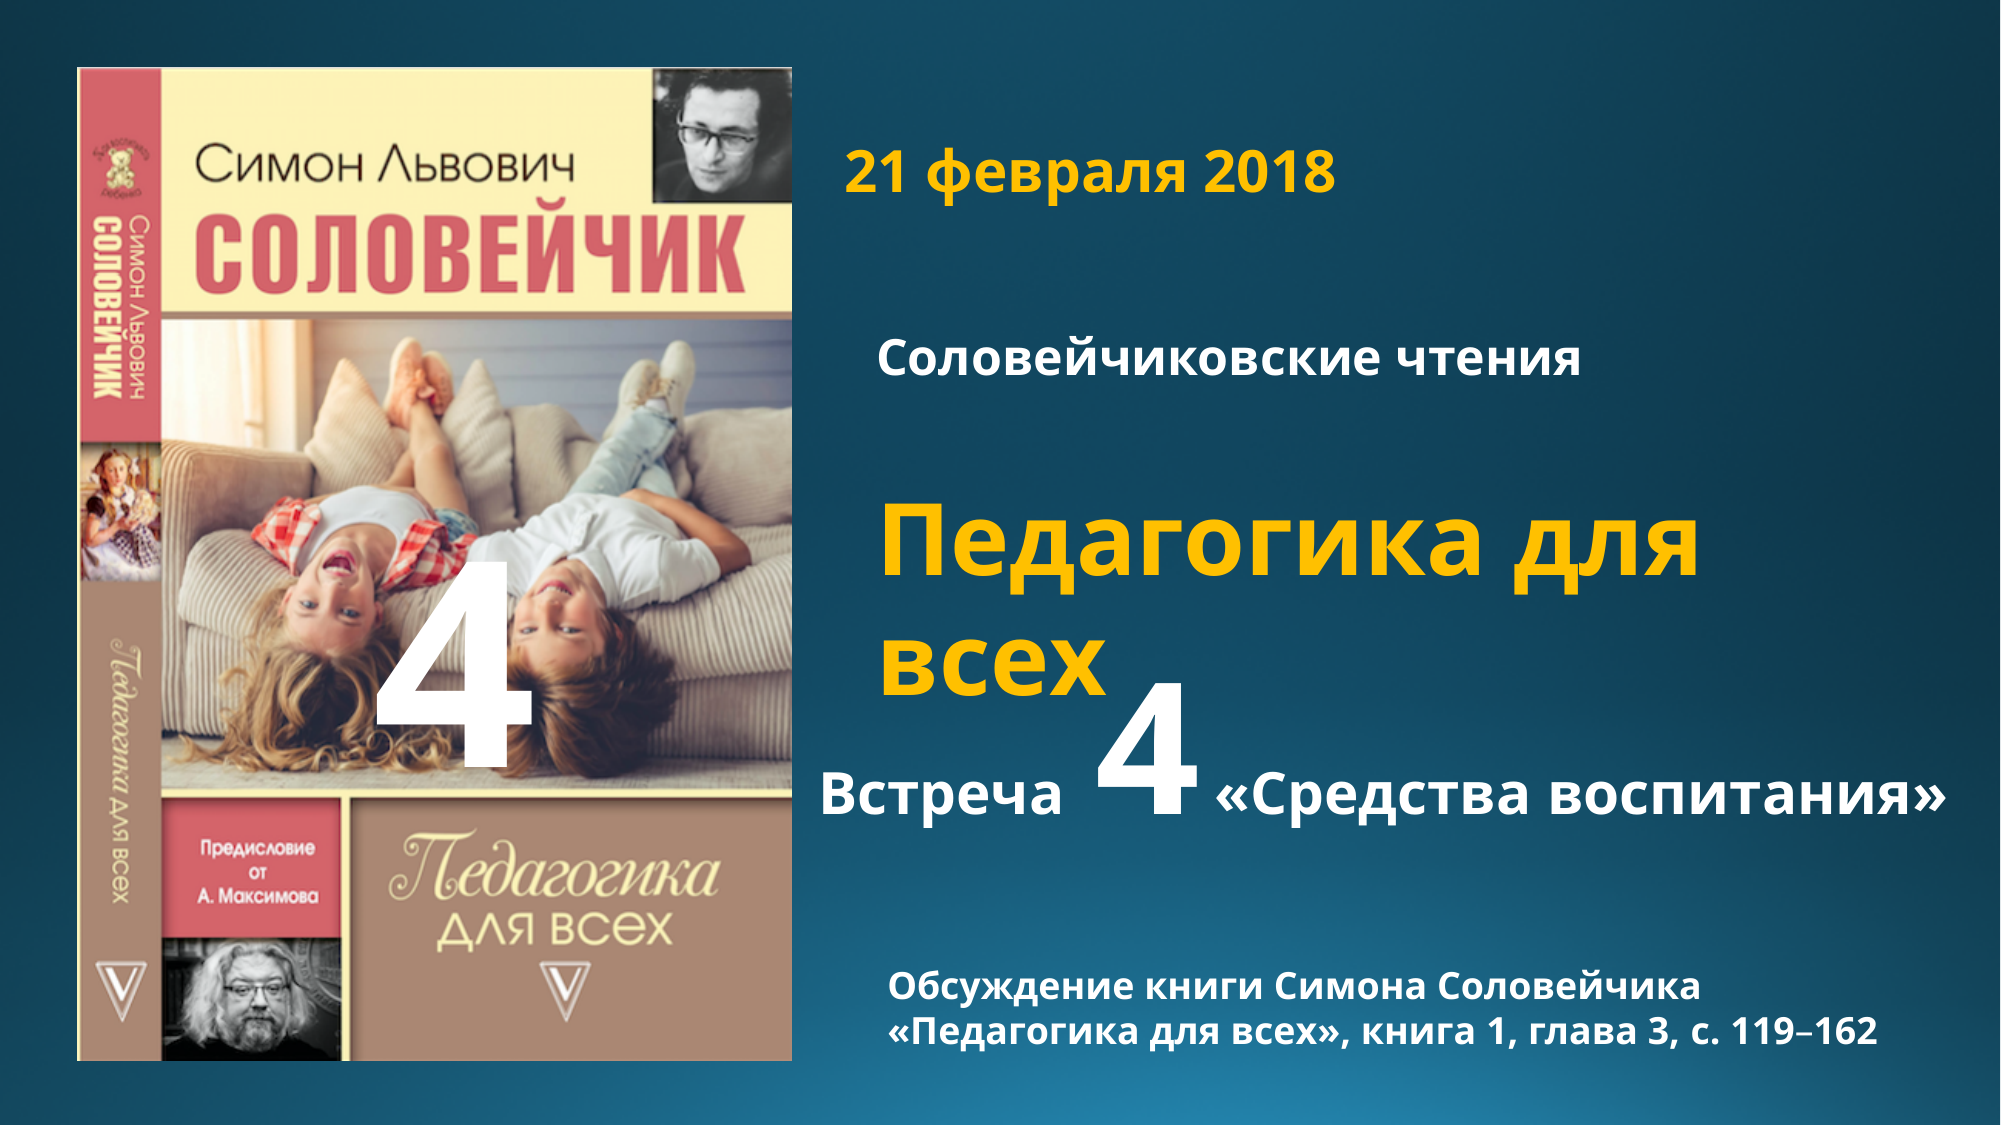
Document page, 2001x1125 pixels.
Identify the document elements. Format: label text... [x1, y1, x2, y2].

picture [0, 0, 2001, 1125]
text_box Соловейчиковские чтения Педагогика для всех [861, 317, 1930, 623]
text_box 21 февраля 2018 [829, 126, 1352, 212]
text_box Обсуждение книги Симона Соловейчика «Педагогика для всех», книга 1, глава 3, c. 119–162 [872, 954, 1930, 1060]
text_box Встреча 4 «Средства воспитания» [803, 623, 1963, 859]
